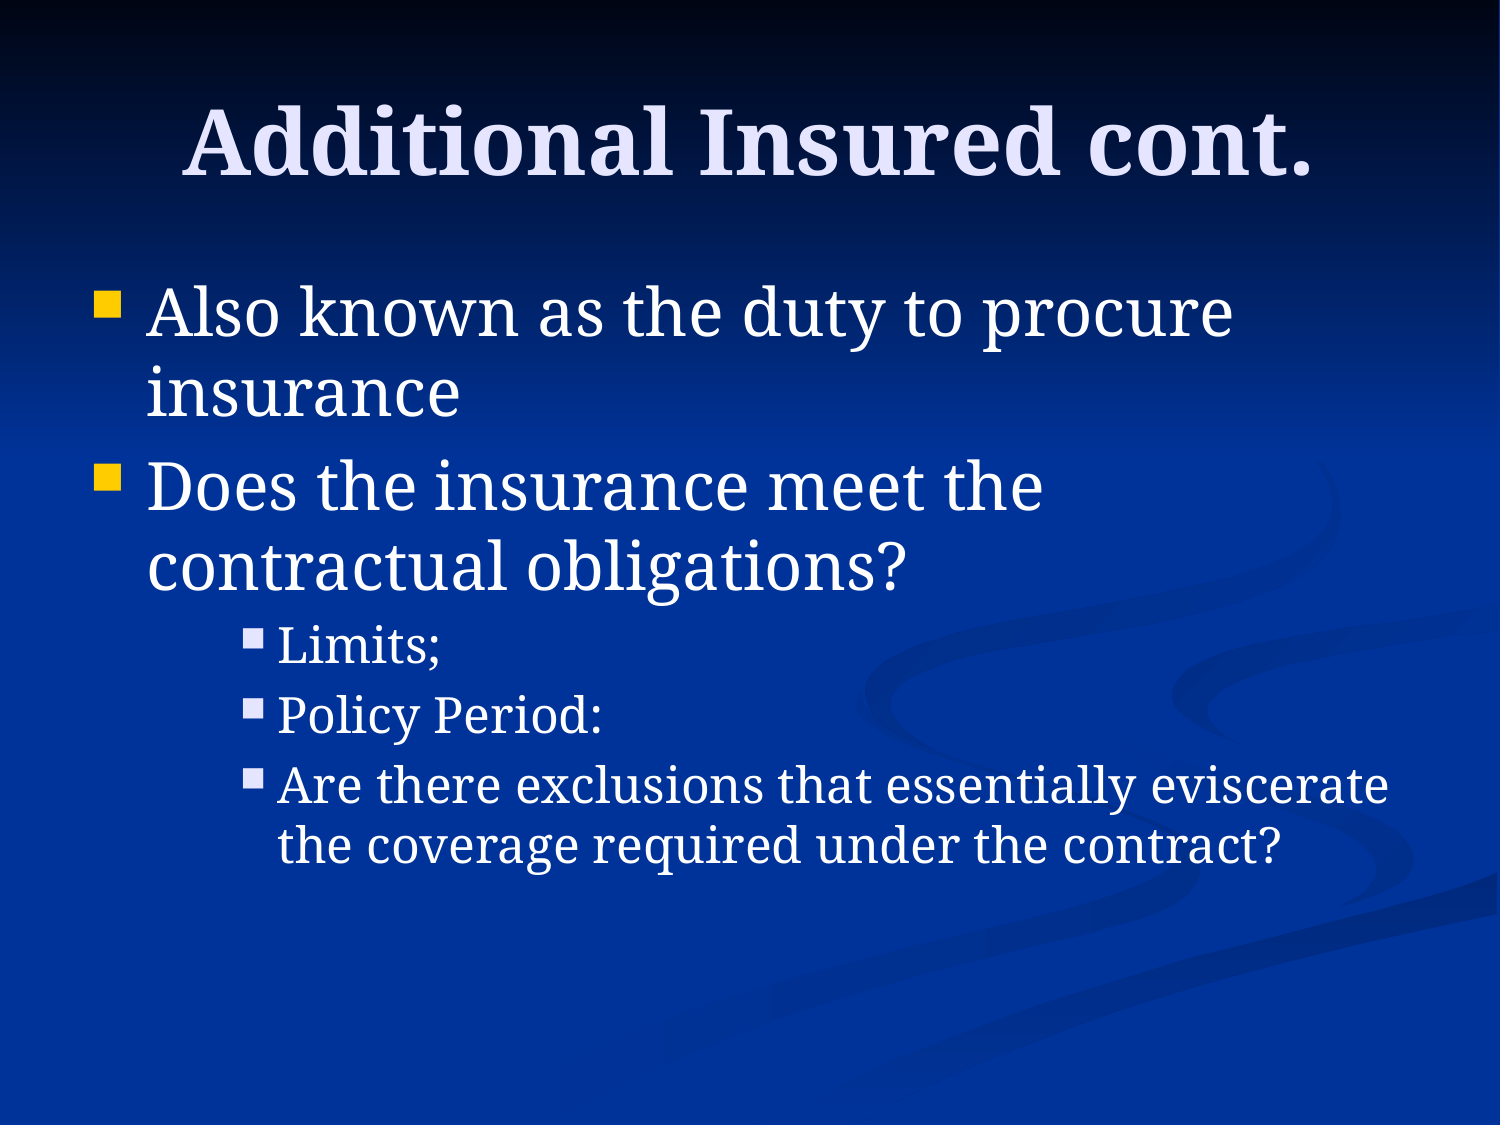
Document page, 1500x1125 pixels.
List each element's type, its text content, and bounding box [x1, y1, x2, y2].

title Additional Insured cont. [74, 44, 1426, 233]
list Also known as the duty to procure insurance Does the insurance meet the contractual obligations? Limits; Policy Period: Are there exclusions that essentially eviscerate the coverage required under the contract? [74, 262, 1426, 1006]
